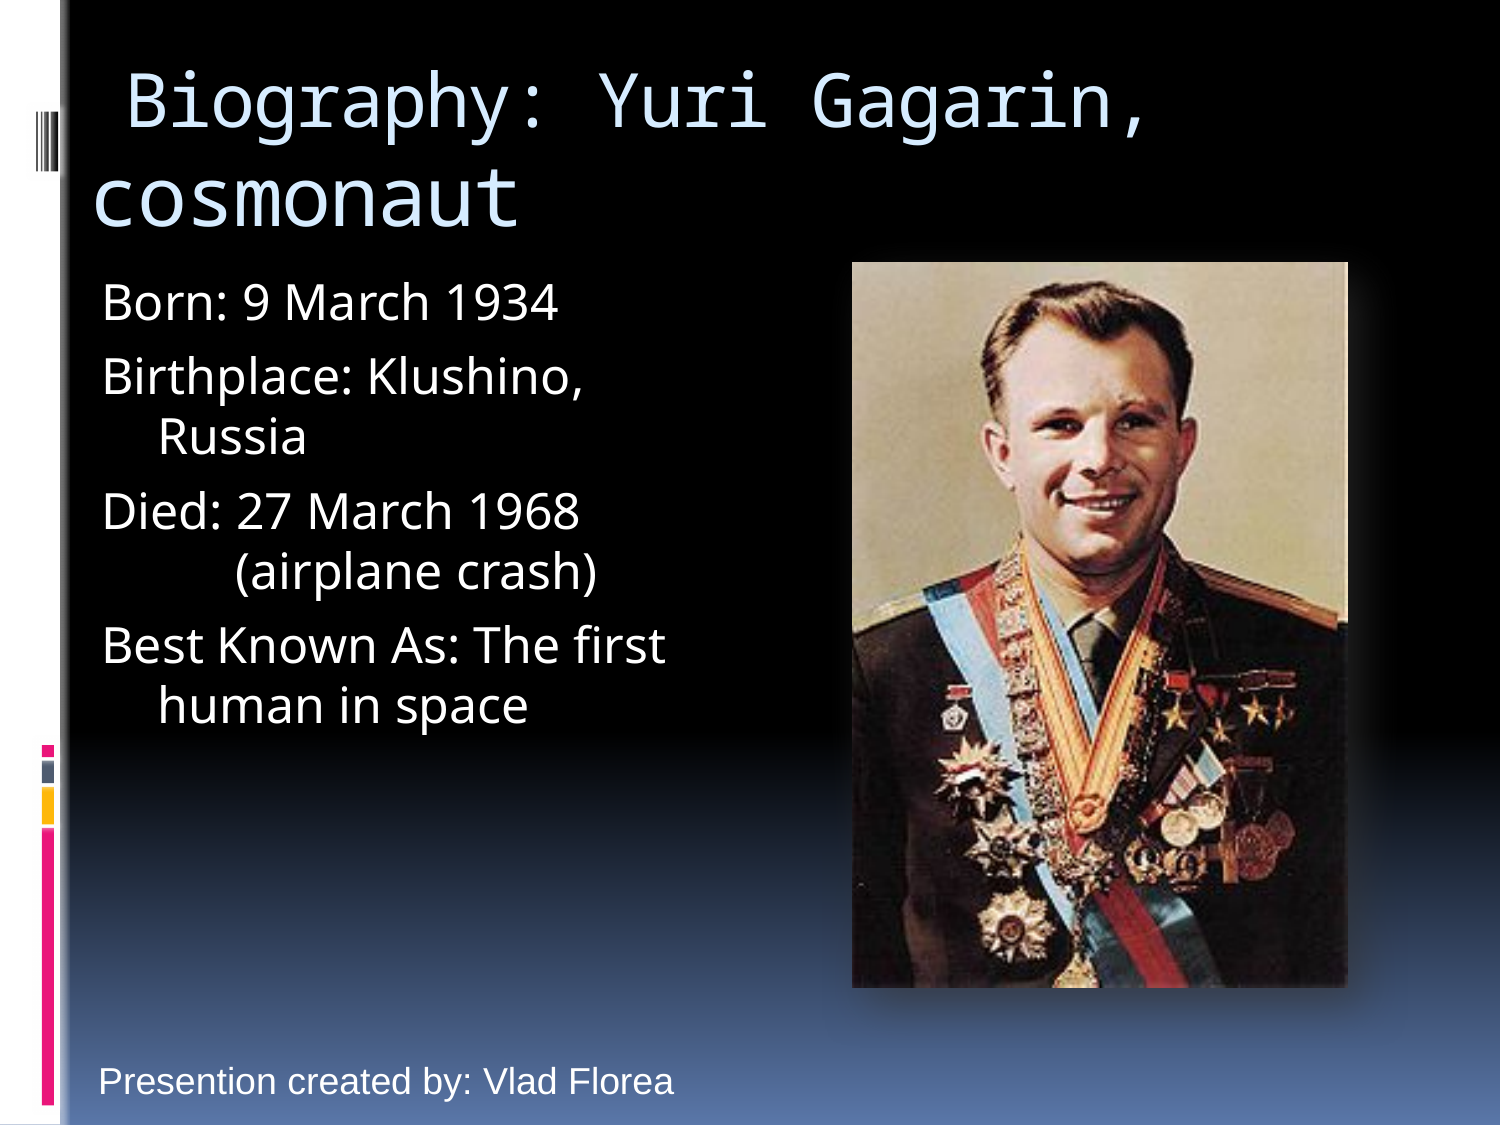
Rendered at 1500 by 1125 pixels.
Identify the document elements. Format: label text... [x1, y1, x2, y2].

list Born: 9 March 1934 Birthplace: Klushino, Russia Died: 27 March 1968 (airplane crash) Best Known As: The first human in space [75, 262, 738, 1006]
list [852, 262, 1348, 988]
text_box Presention created by: Vlad Florea [83, 1049, 690, 1110]
title Biography: Yuri Gagarin, cosmonaut [75, 45, 1425, 233]
